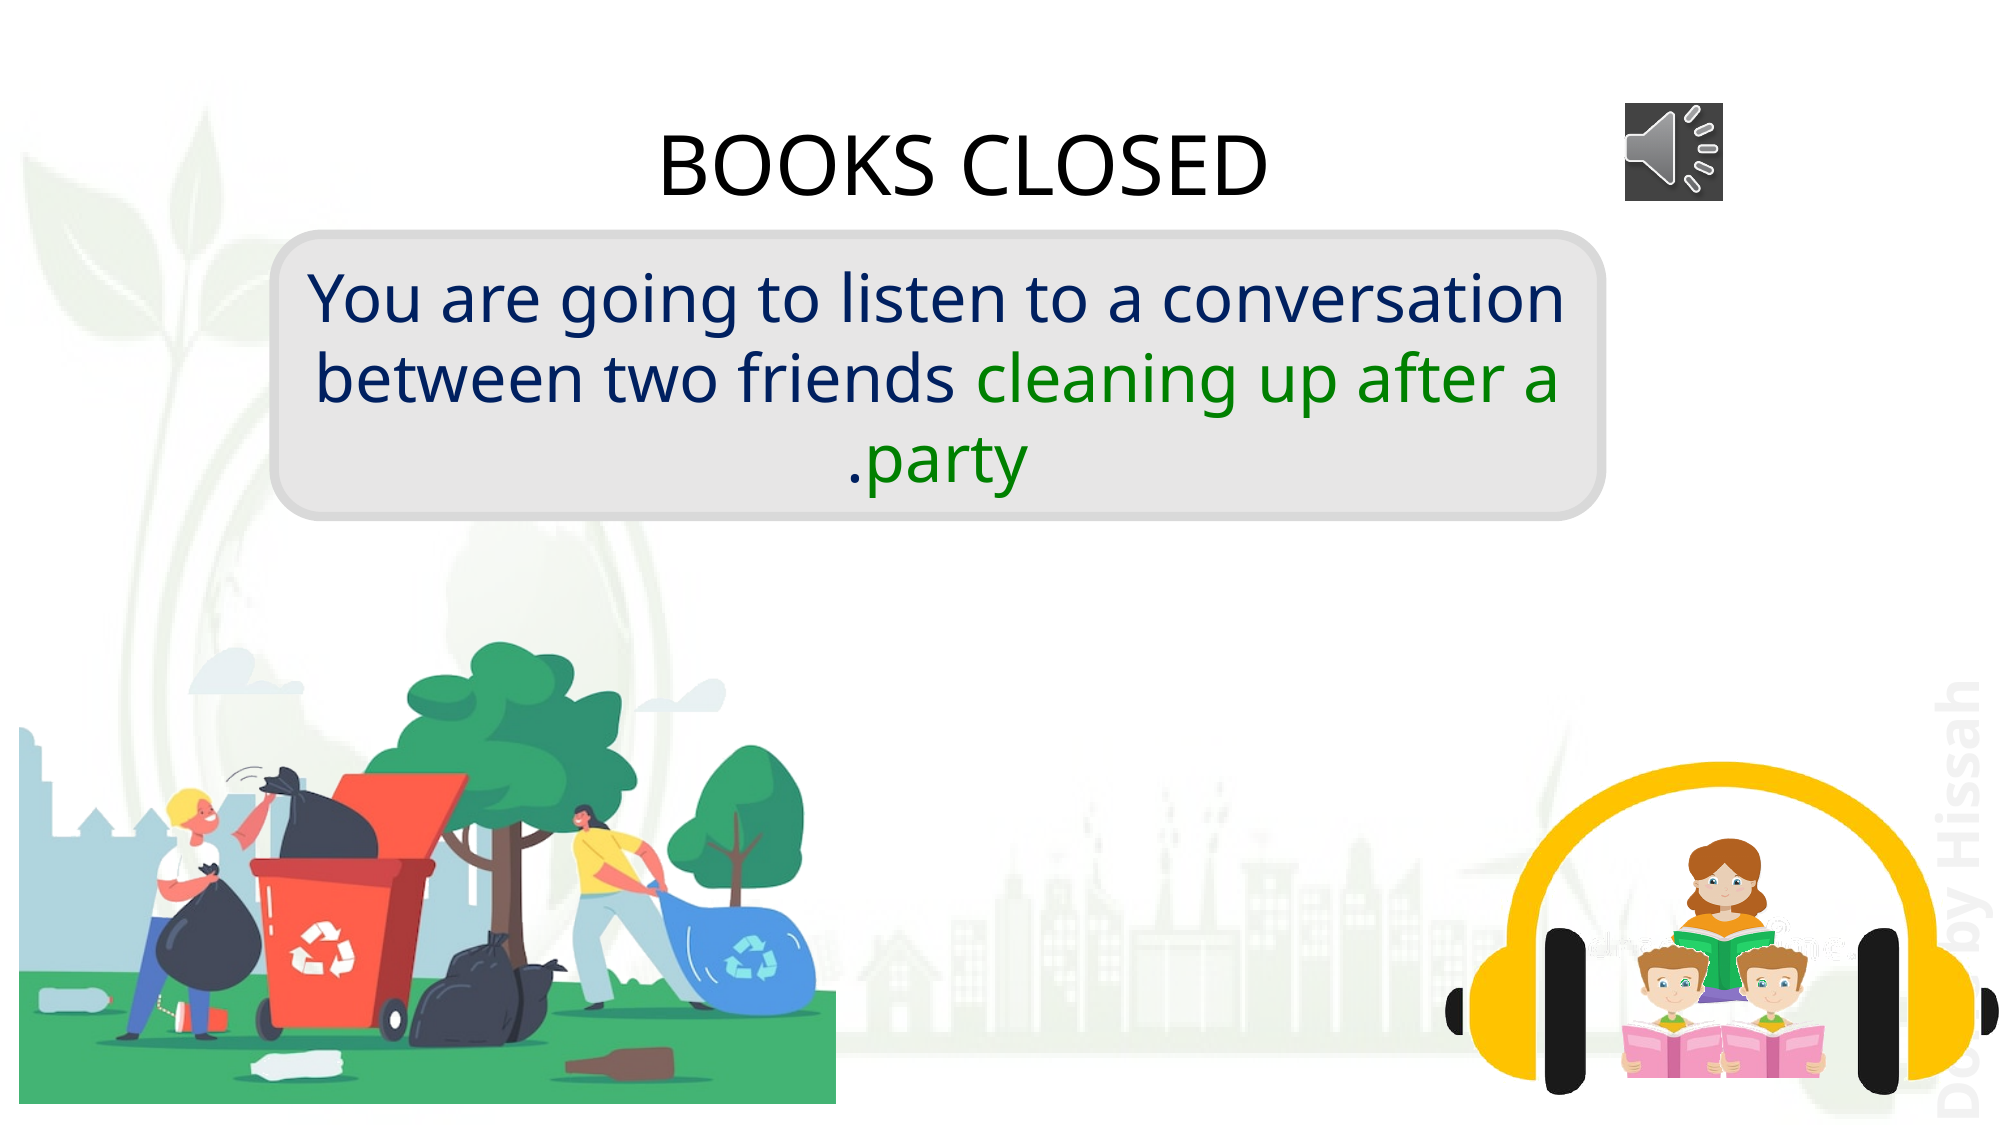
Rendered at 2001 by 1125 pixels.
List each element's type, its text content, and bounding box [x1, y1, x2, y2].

picture [19, 584, 836, 1104]
text_box You are going to listen to a conversation between two friends cleaning up after a party. [273, 233, 1603, 518]
picture [1623, 101, 1724, 202]
picture [1441, 748, 2000, 1104]
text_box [1601, 835, 1846, 1078]
text_box BOOKS CLOSED [551, 54, 1377, 220]
